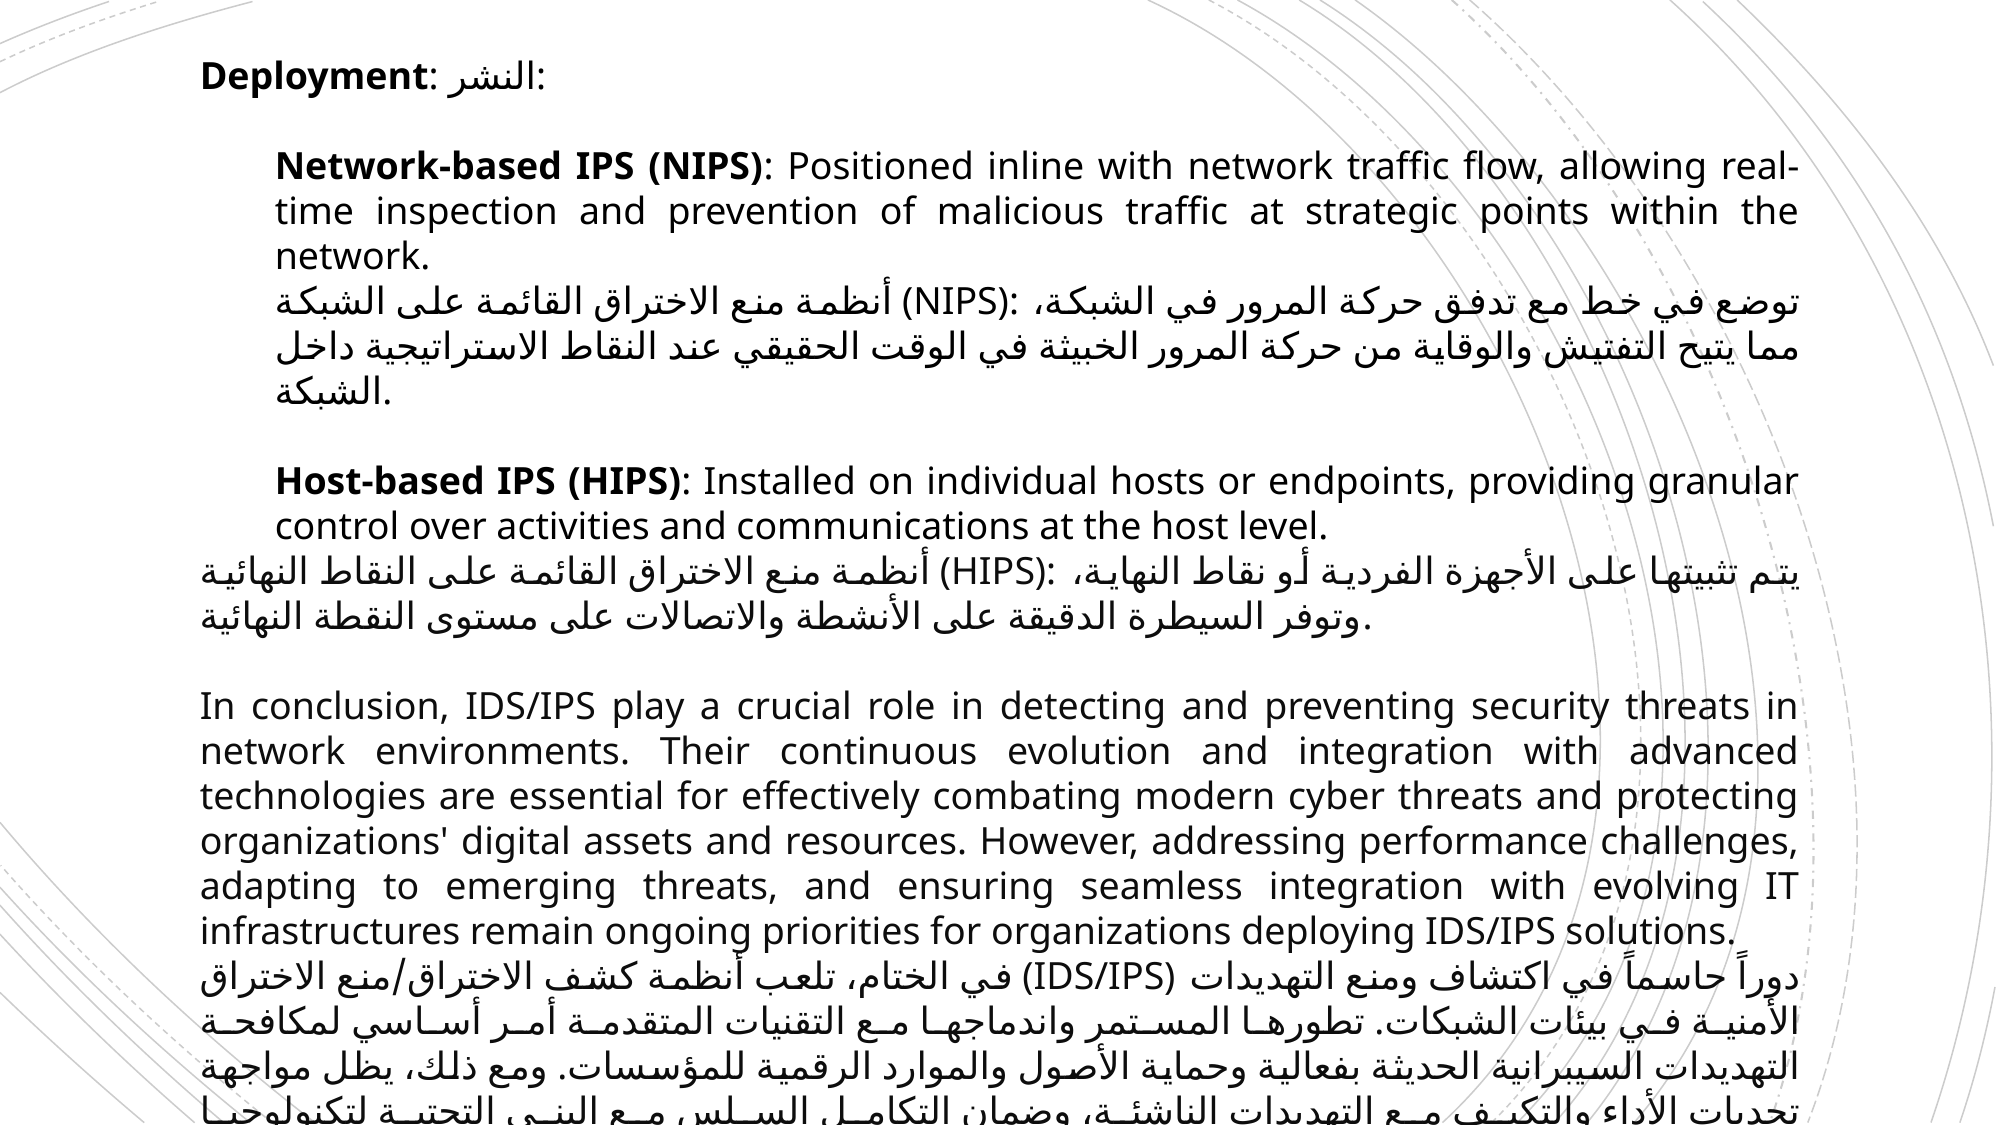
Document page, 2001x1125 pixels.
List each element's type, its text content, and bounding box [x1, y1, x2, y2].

text_box Deployment: النشر: Network-based IPS (NIPS): Positioned inline with network traffic flow, allowing real-time inspection and prevention of malicious traffic at strategic points within the network. أنظمة منع الاختراق القائمة على الشبكة (NIPS): توضع في خط مع تدفق حركة المرور في الشبكة، مما يتيح التفتيش والوقاية من حركة المرور الخبيثة في الوقت الحقيقي عند النقاط الاستراتيجية داخل الشبكة. Host-based IPS (HIPS): Installed on individual hosts or endpoints, providing granular control over activities and communications at the host level. أنظمة منع الاختراق القائمة على النقاط النهائية (HIPS): يتم تثبيتها على الأجهزة الفردية أو نقاط النهاية، وتوفر السيطرة الدقيقة على الأنشطة والاتصالات على مستوى النقطة النهائية. In conclusion, IDS/IPS play a crucial role in detecting and preventing security threats in network environments. Their continuous evolution and integration with advanced technologies are essential for effectively combating modern cyber threats and protecting organizations' digital assets and resources. However, addressing performance challenges, adapting to emerging threats, and ensuring seamless integration with evolving IT infrastructures remain ongoing priorities for organizations deploying IDS/IPS solutions. في الختام، تلعب أنظمة كشف الاختراق/منع الاختراق (IDS/IPS) دوراً حاسماً في اكتشاف ومنع التهديدات الأمنية في بيئات الشبكات. تطورها المستمر واندماجها مع التقنيات المتقدمة أمر أساسي لمكافحة التهديدات السيبرانية الحديثة بفعالية وحماية الأصول والموارد الرقمية للمؤسسات. ومع ذلك، يظل مواجهة تحديات الأداء والتكيف مع التهديدات الناشئة، وضمان التكامل السلس مع البنى التحتية لتكنولوجيا المعلومات المتطورة، أولويات مستمرة للمؤسسات التي تنفذ حلول IDS/IPS. [185, 0, 1815, 1125]
